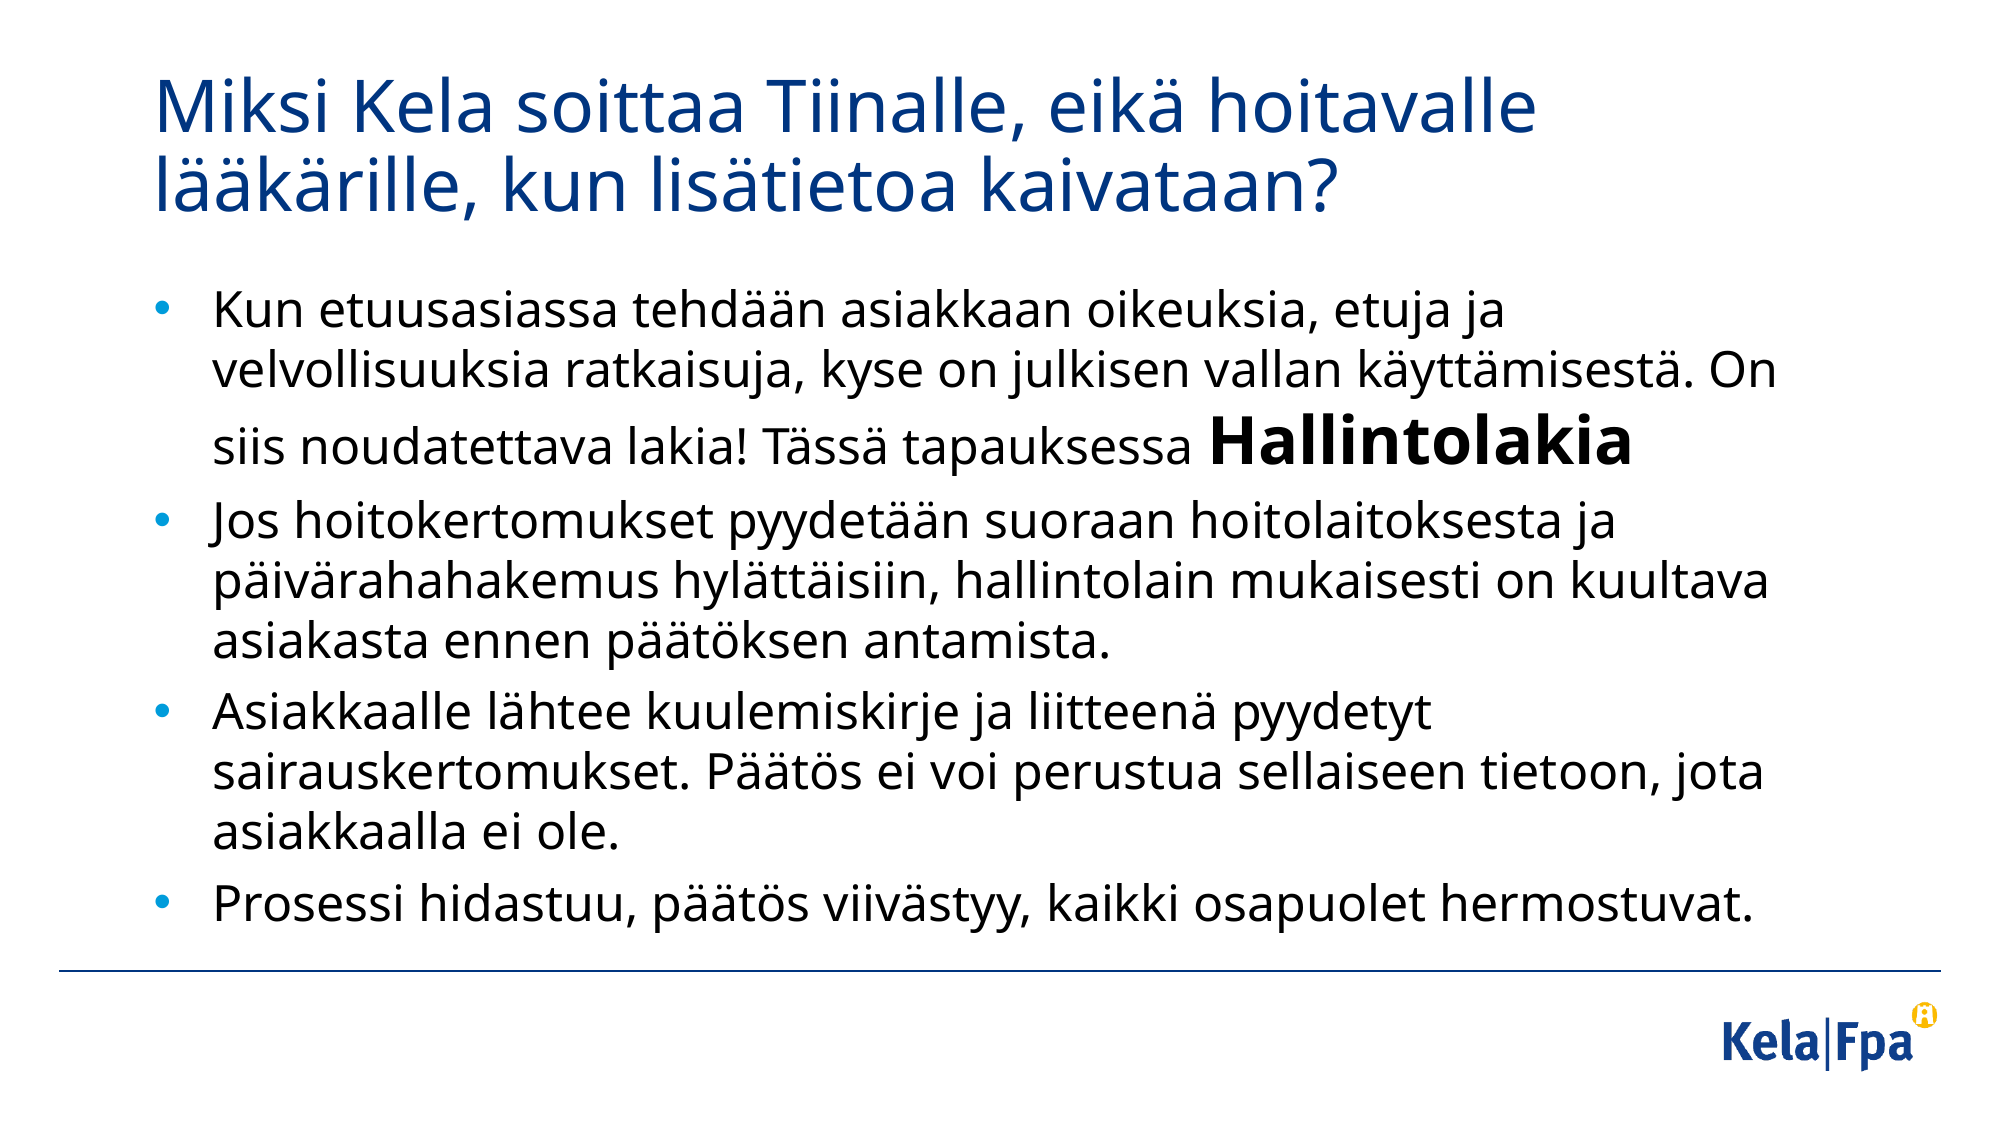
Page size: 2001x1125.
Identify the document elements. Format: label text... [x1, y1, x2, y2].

list Kun etuusasiassa tehdään asiakkaan oikeuksia, etuja ja velvollisuuksia ratkaisuja, kyse on julkisen vallan käyttämisestä. On siis noudatettava lakia! Tässä tapauksessa Hallintolakia Jos hoitokertomukset pyydetään suoraan hoitolaitoksesta ja päivärahahakemus hylättäisiin, hallintolain mukaisesti on kuultava asiakasta ennen päätöksen antamista. Asiakkaalle lähtee kuulemiskirje ja liitteenä pyydetyt sairauskertomukset. Päätös ei voi perustua sellaiseen tietoon, jota asiakkaalla ei ole. Prosessi hidastuu, päätös viivästyy, kaikki osapuolet hermostuvat. [153, 277, 1849, 963]
title Miksi Kela soittaa Tiinalle, eikä hoitavalle lääkärille, kun lisätietoa kaivataan? [153, 61, 1849, 228]
picture [1719, 993, 1941, 1083]
